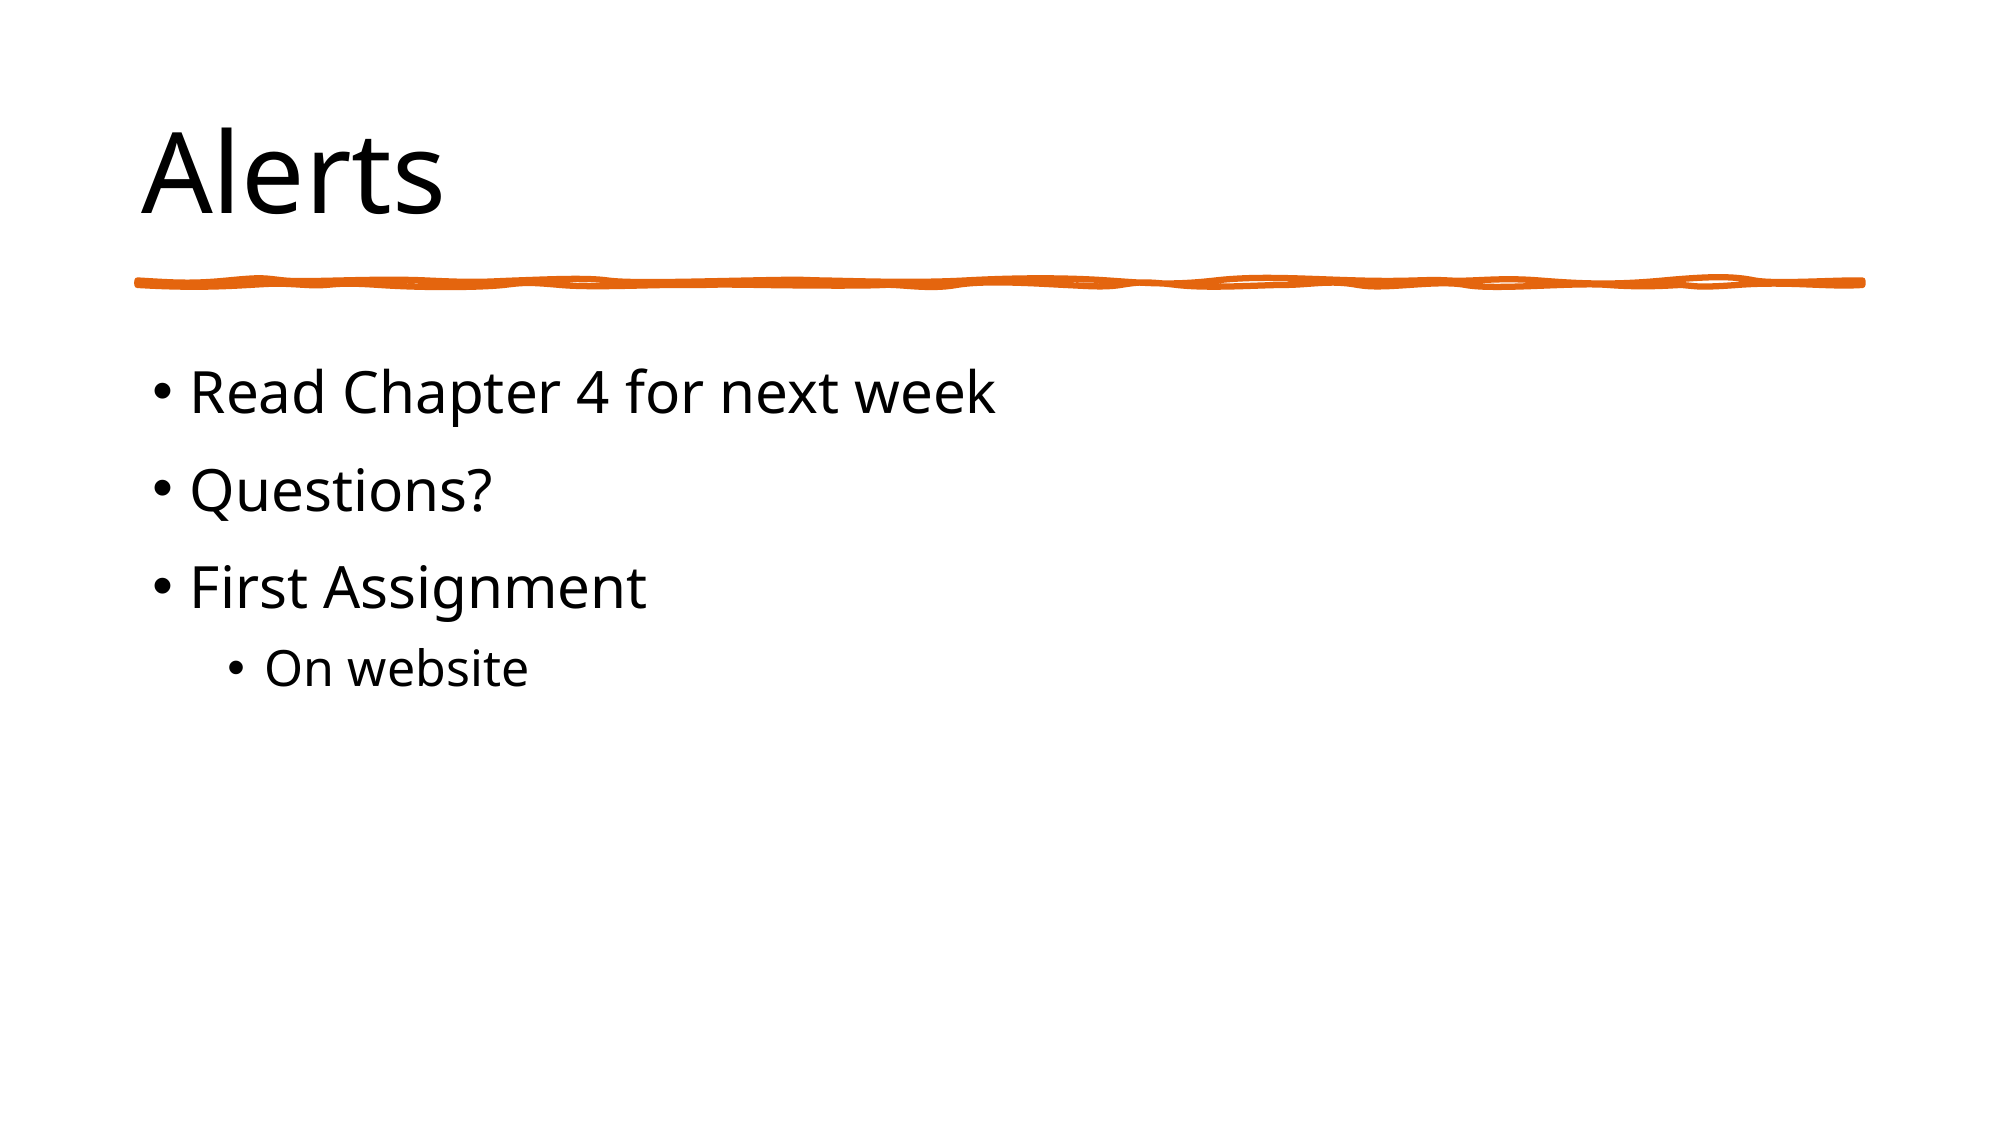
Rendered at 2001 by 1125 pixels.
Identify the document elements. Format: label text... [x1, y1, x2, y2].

title Alerts [126, 59, 1851, 278]
list Read Chapter 4 for next week Questions? First Assignment On website [137, 340, 1863, 1066]
